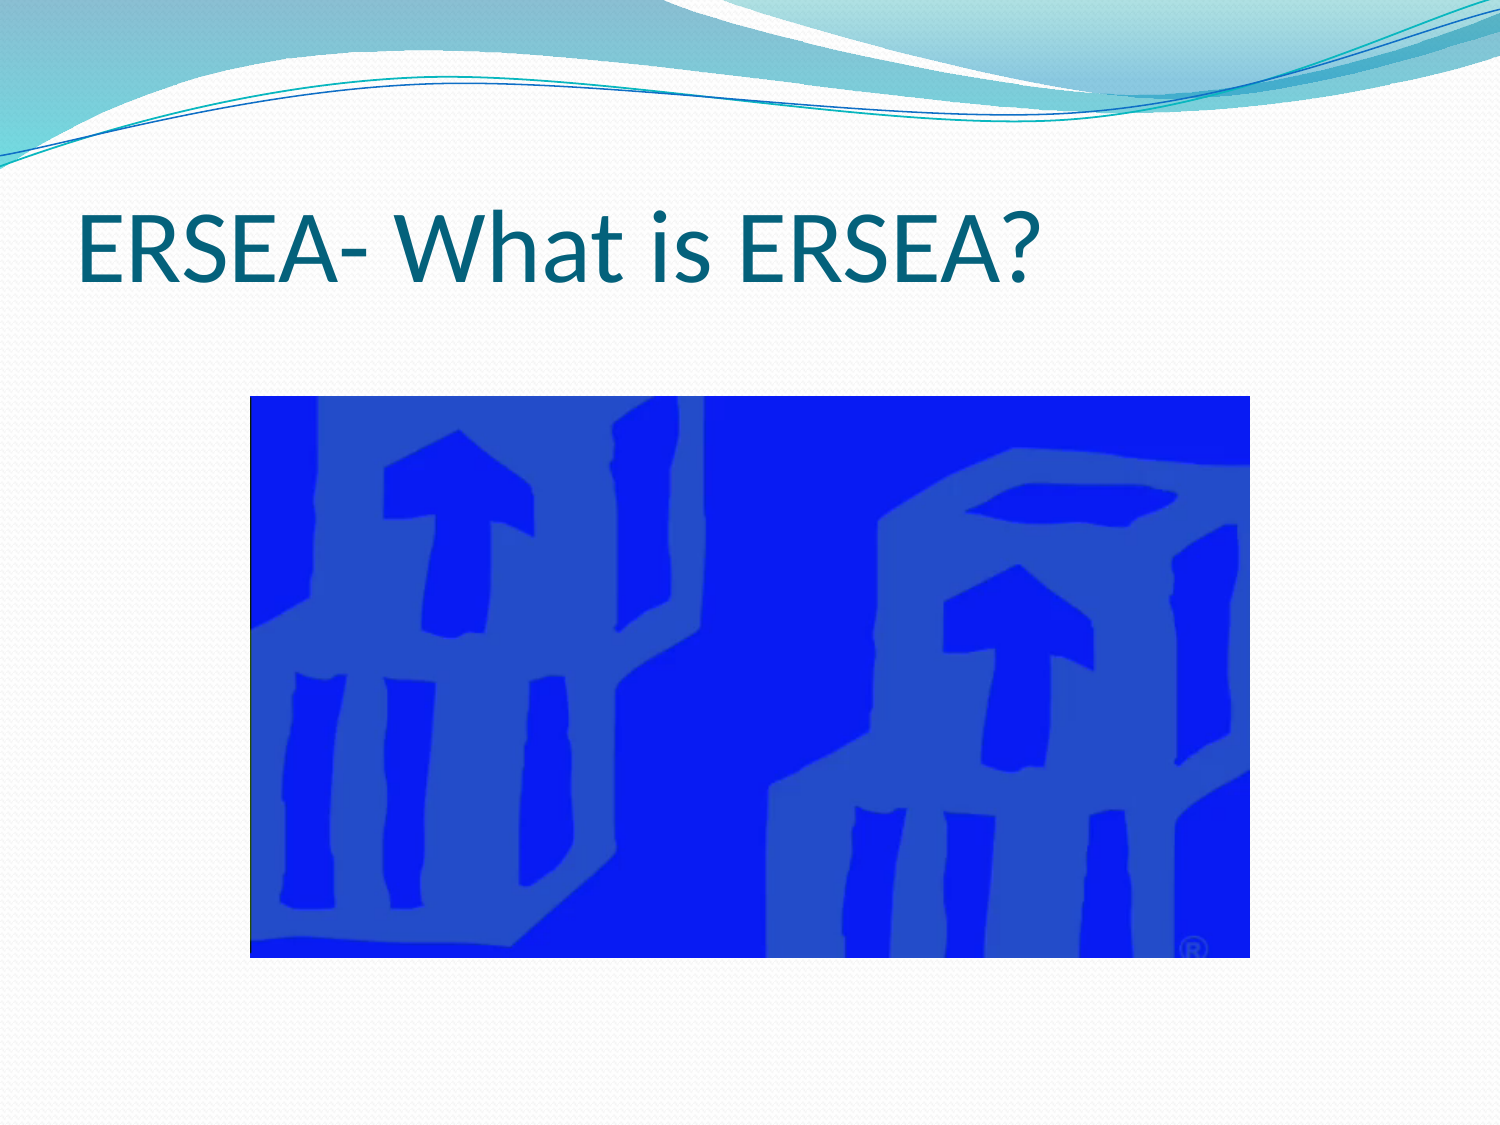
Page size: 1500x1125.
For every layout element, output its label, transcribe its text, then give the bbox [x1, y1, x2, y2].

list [249, 395, 1251, 959]
title ERSEA- What is ERSEA? [75, 115, 1425, 303]
